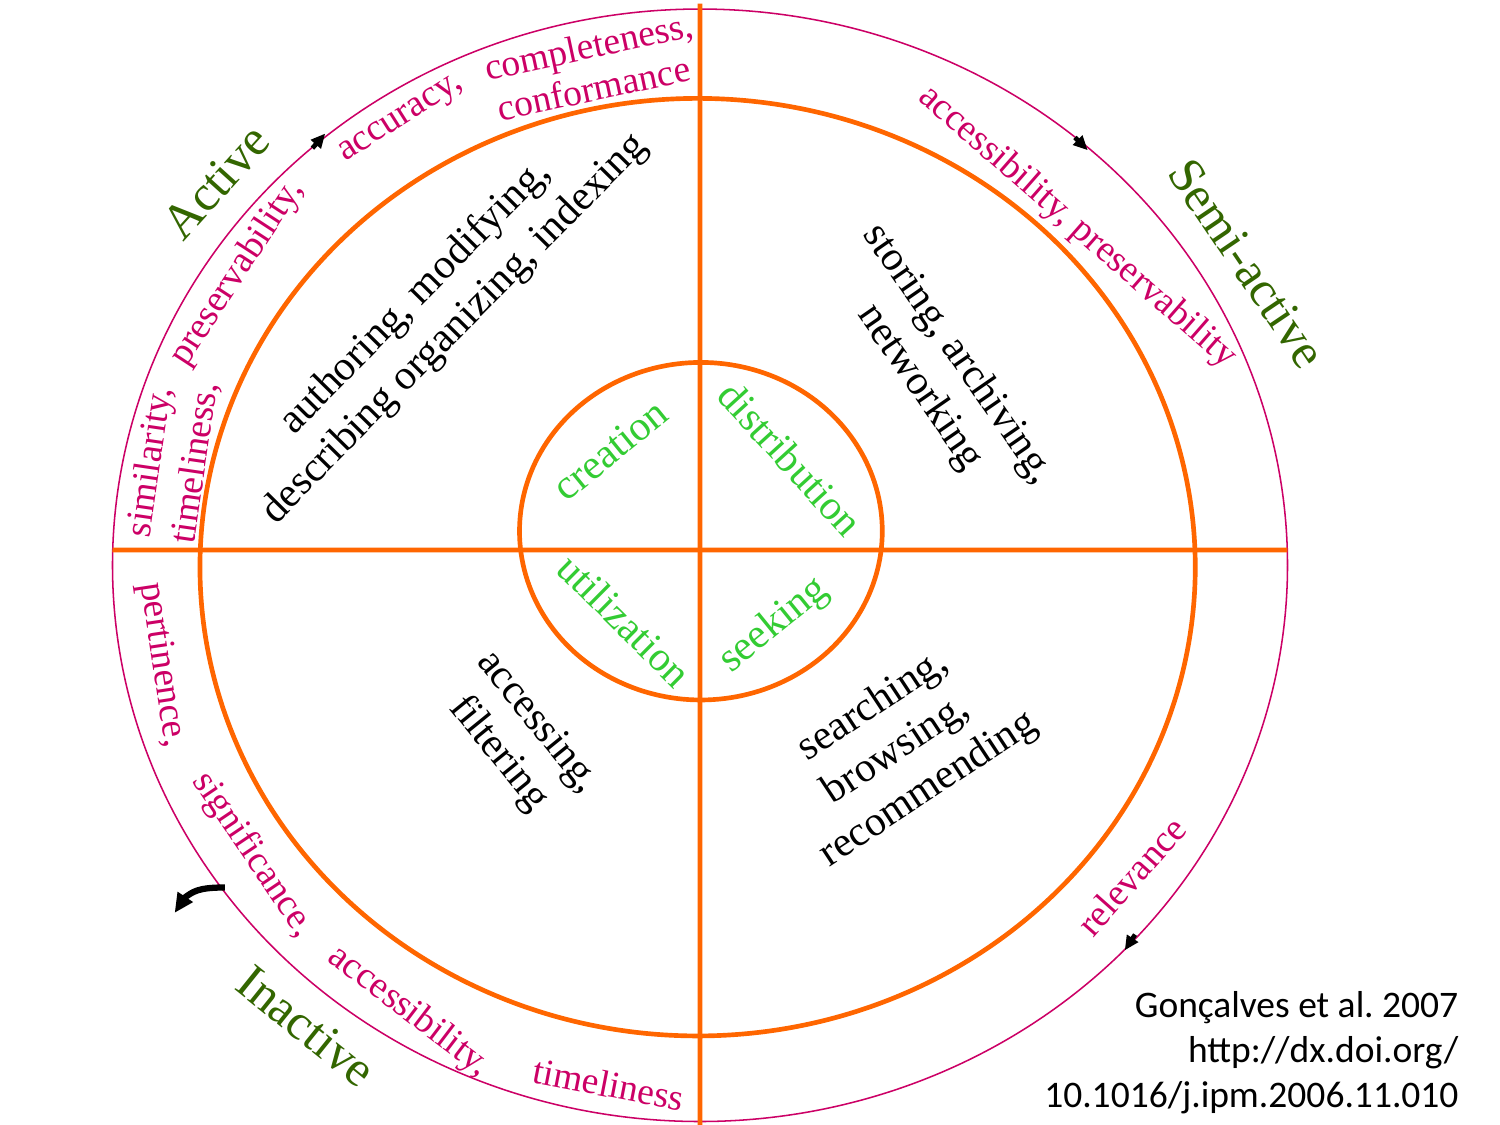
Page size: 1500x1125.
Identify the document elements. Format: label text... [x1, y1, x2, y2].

text_box [1125, 934, 1137, 950]
text_box Inactive [210, 934, 407, 1113]
text_box storing, archiving, networking [800, 194, 1086, 536]
text_box seeking [694, 593, 752, 695]
text_box seeking [797, 545, 820, 556]
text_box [757, 558, 1038, 826]
text_box accuracy, [308, 35, 475, 183]
text_box significance, [171, 743, 339, 961]
text_box distribution [693, 353, 892, 556]
text_box [1074, 136, 1088, 150]
text_box Active [130, 93, 296, 265]
text_box preservability, [140, 150, 330, 367]
text_box Gonçalves et al. 2007 http://dx.doi.org/ 10.1016/j.ipm.2006.11.010 [1029, 972, 1474, 1123]
text_box creation [524, 370, 693, 525]
text_box [534, 1099, 631, 1118]
text_box timeliness [513, 1035, 704, 1125]
text_box similarity, timeliness, [102, 356, 234, 562]
text_box [701, 551, 1288, 1122]
text_box relevance [1049, 789, 1210, 960]
text_box authoring, modifying, describing organizing, indexing [218, 109, 670, 547]
text_box pertinence, [123, 563, 211, 766]
text_box conformance [476, 31, 720, 139]
text_box utilization [533, 525, 720, 712]
text_box [695, 1096, 700, 1122]
text_box Semi-active [1143, 128, 1357, 394]
text_box [112, 9, 1288, 1093]
text_box [174, 887, 225, 913]
text_box accessibility, preservability [896, 56, 1263, 391]
text_box accessibility, [305, 915, 520, 1099]
text_box completeness, [463, 0, 722, 98]
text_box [436, 660, 667, 832]
